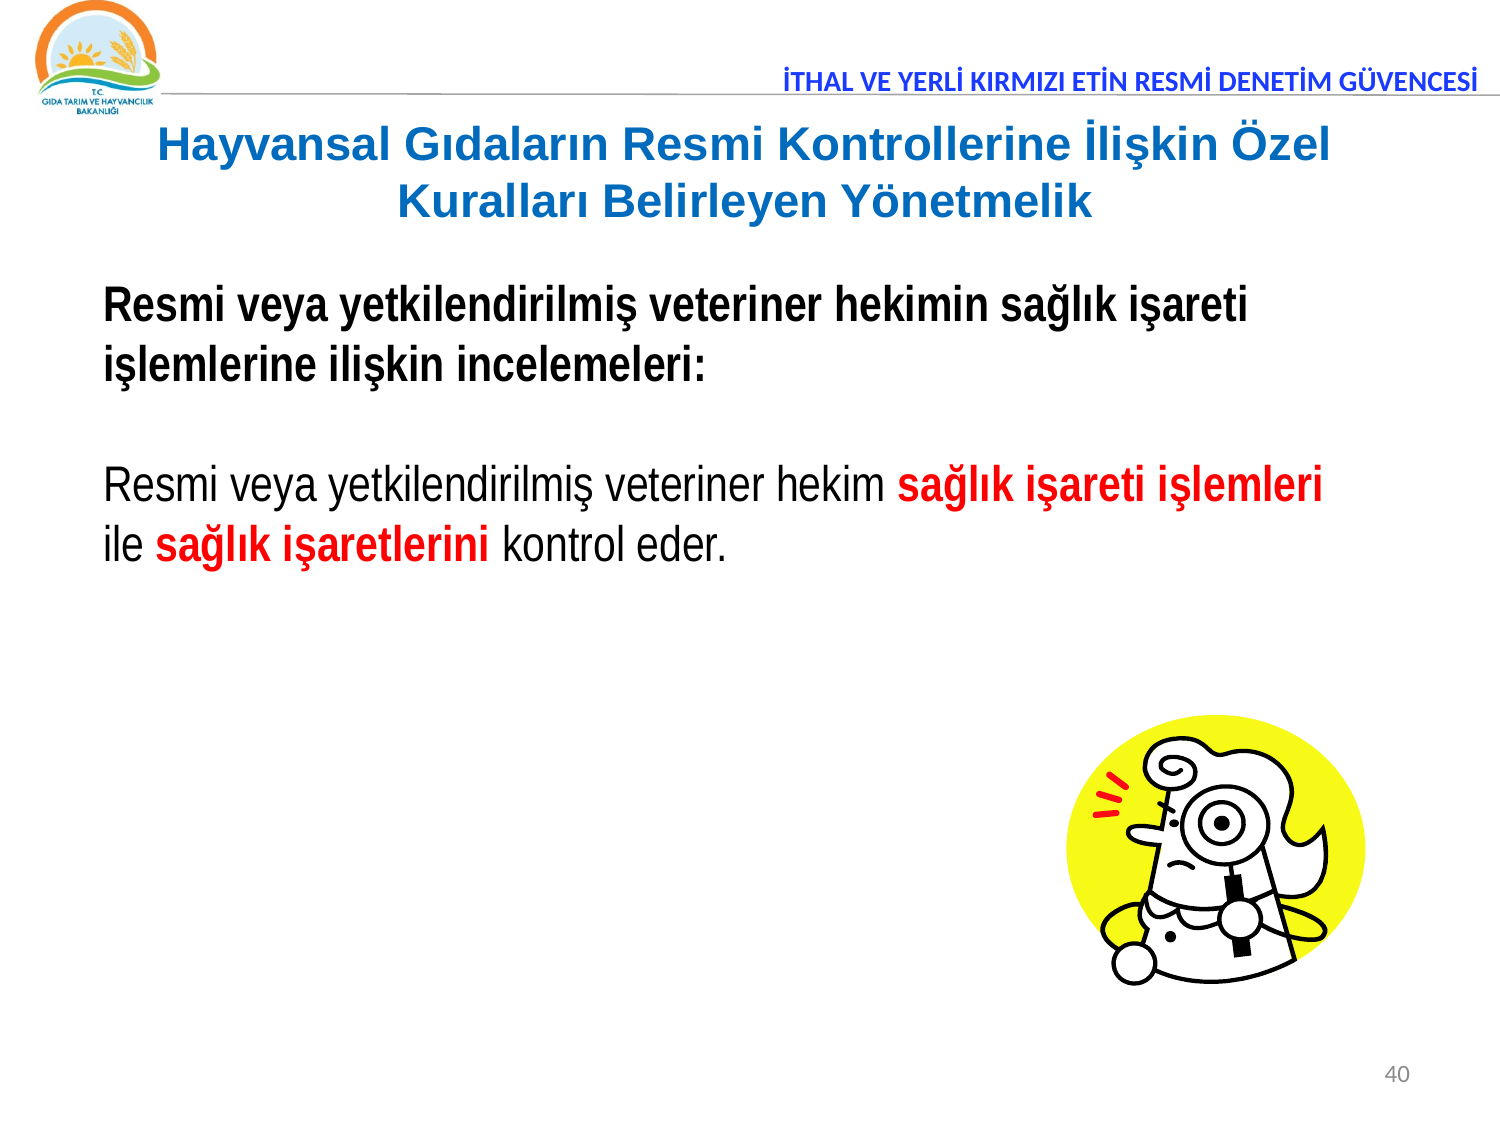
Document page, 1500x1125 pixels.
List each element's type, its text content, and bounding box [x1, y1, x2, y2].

picture [34, 0, 161, 115]
title Hayvansal Gıdaların Resmi Kontrollerine İlişkin Özel Kuralları Belirleyen Yönetmelik [70, 105, 1421, 235]
picture [1066, 714, 1366, 1007]
text_box Resmi veya yetkilendirilmiş veteriner hekimin sağlık işareti işlemlerine ilişkin incelemeleri: Resmi veya yetkilendirilmiş veteriner hekim sağlık işareti işlemleri ile sağlık işaretlerini kontrol eder. [88, 235, 1376, 579]
slide_number 40 [1074, 1042, 1425, 1103]
text_box İTHAL VE YERLİ KIRMIZI ETİN RESMİ DENETİM GÜVENCESİ [713, 35, 1500, 93]
